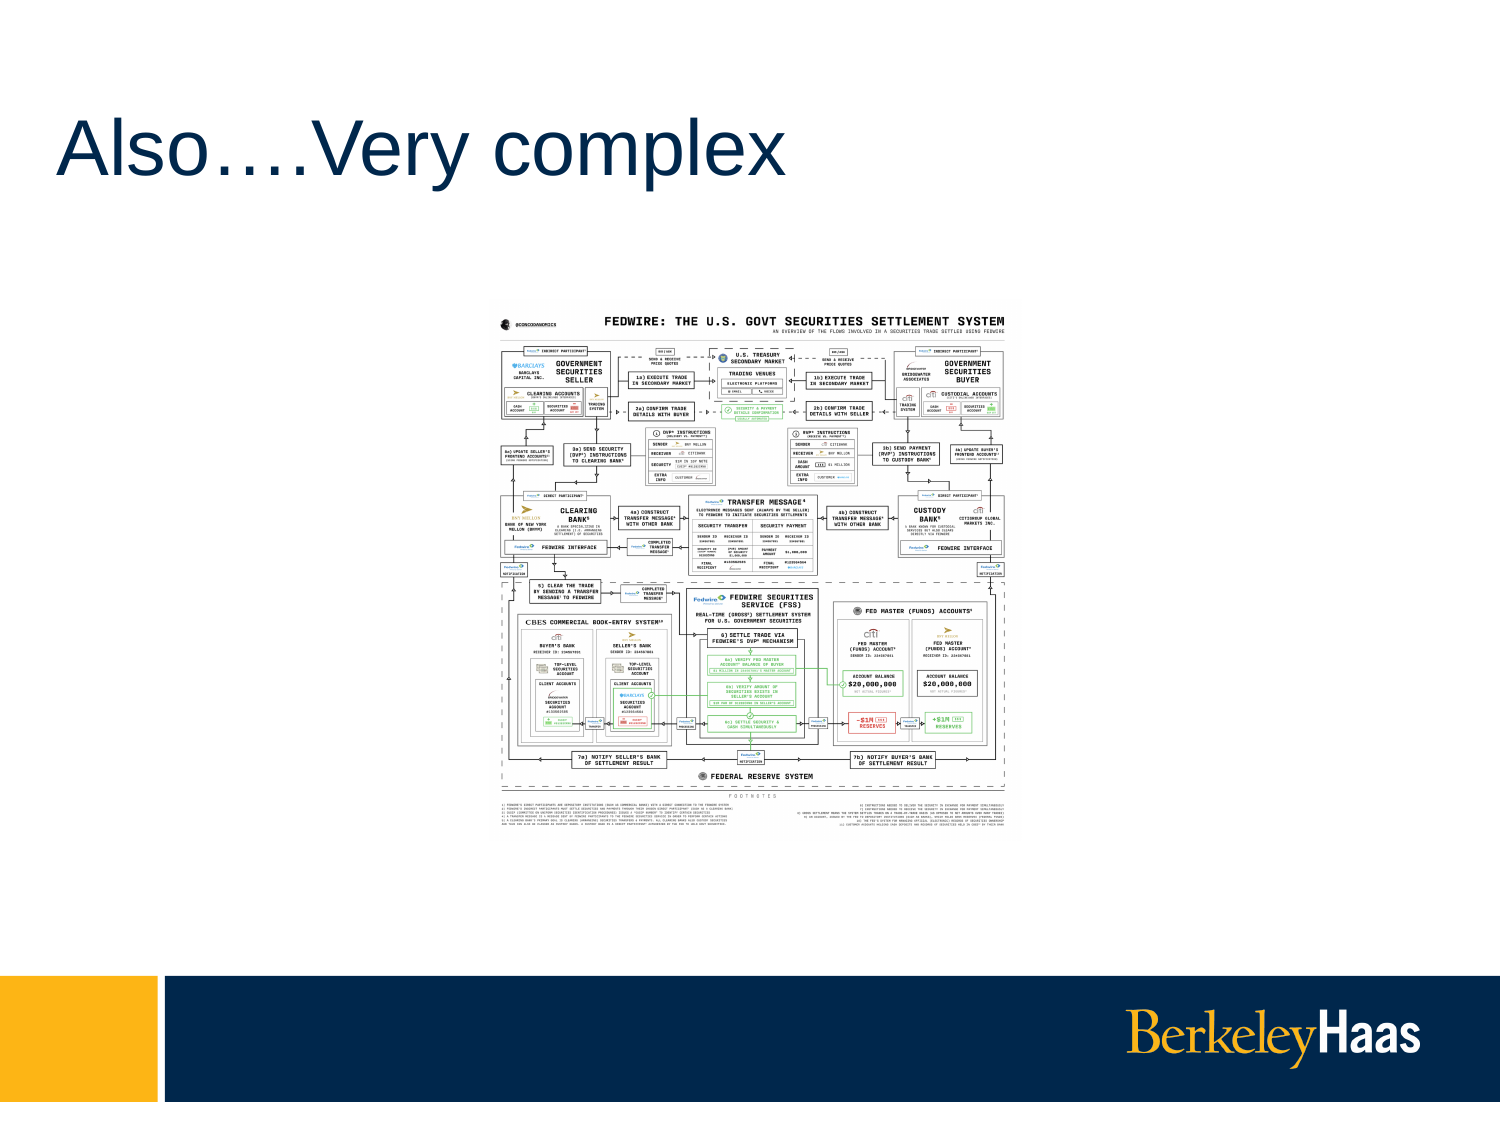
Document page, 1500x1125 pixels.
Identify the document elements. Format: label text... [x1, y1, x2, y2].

title Also….Very complex [56, 64, 1069, 238]
picture [1123, 1006, 1425, 1073]
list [488, 299, 1023, 841]
